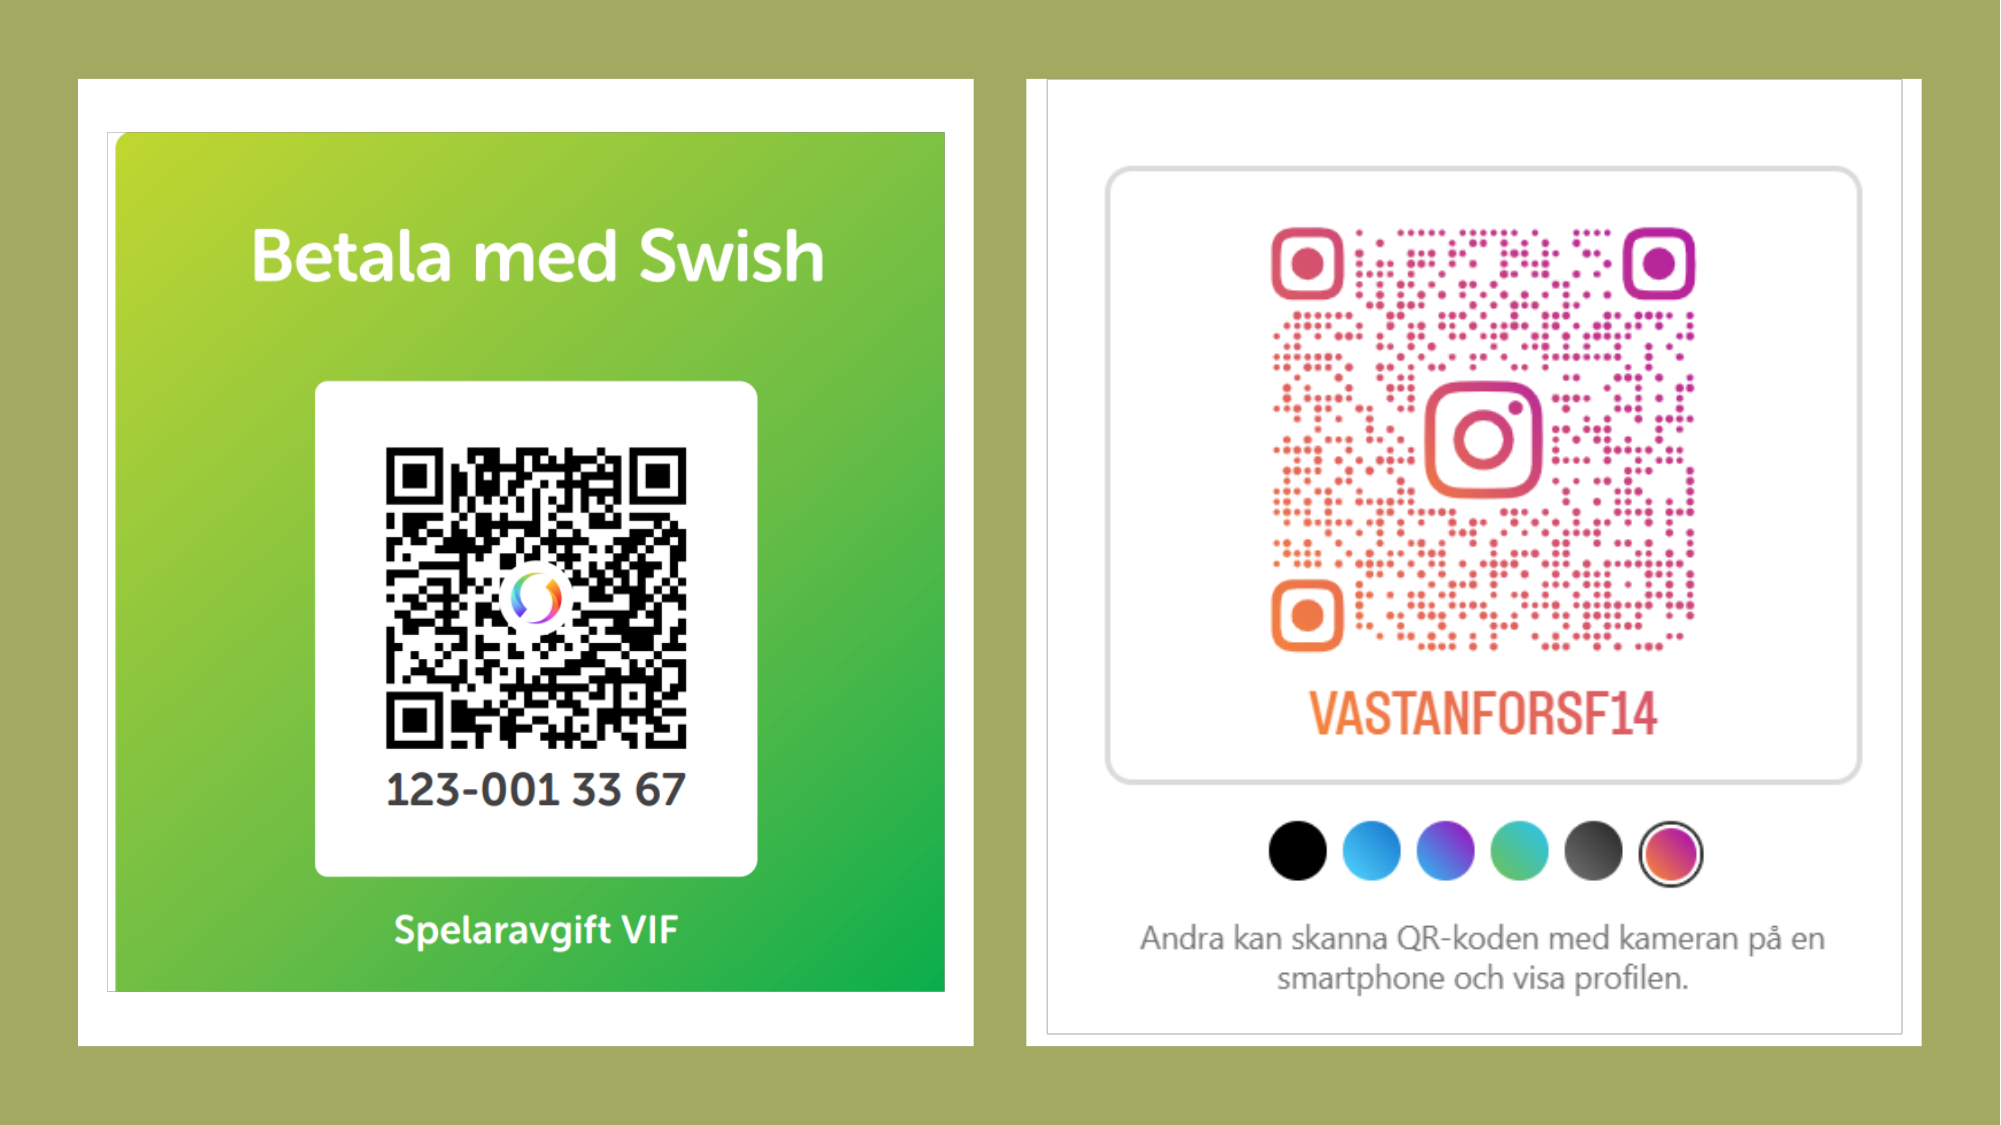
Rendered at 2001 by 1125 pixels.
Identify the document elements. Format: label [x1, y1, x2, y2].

text_box [1025, 78, 1923, 1047]
text_box [0, 0, 2000, 1125]
text_box [77, 78, 975, 1047]
picture [1044, 76, 1906, 1038]
picture [105, 130, 947, 995]
